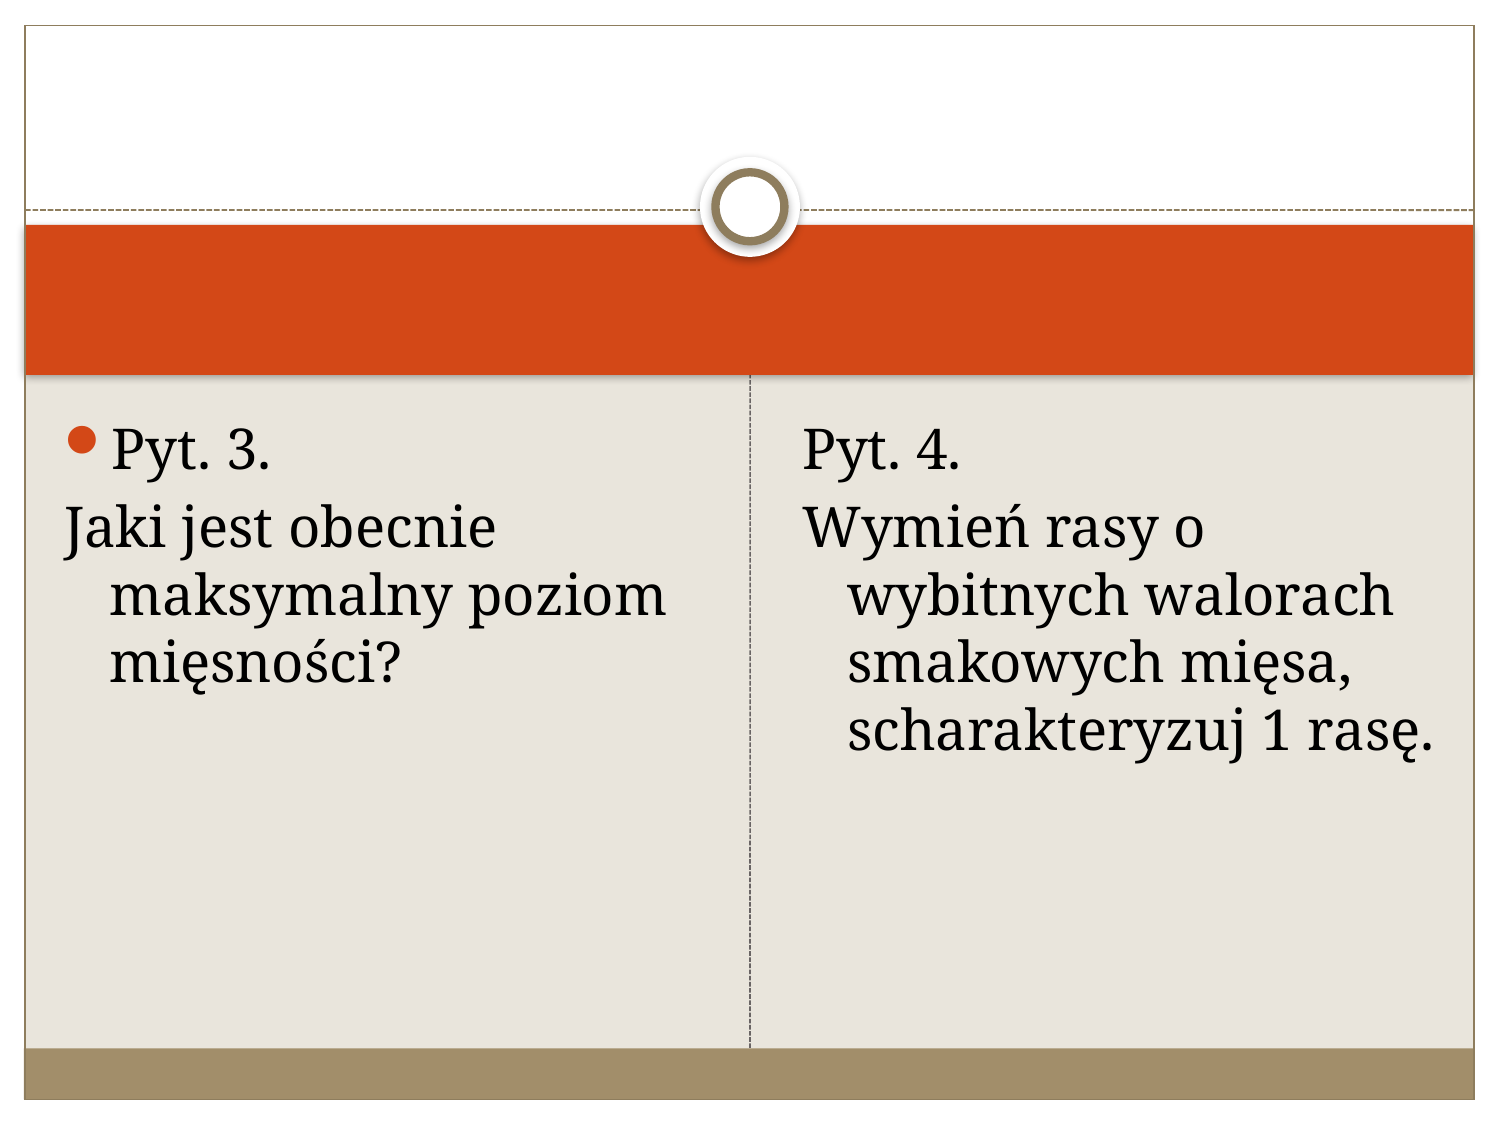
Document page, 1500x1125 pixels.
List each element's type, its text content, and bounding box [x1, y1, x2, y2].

list Pyt. 3. Jaki jest obecnie maksymalny poziom mięsności? [49, 405, 713, 1032]
list Pyt. 4. Wymień rasy o wybitnych walorach smakowych mięsa, scharakteryzuj 1 rasę. [787, 405, 1450, 1033]
